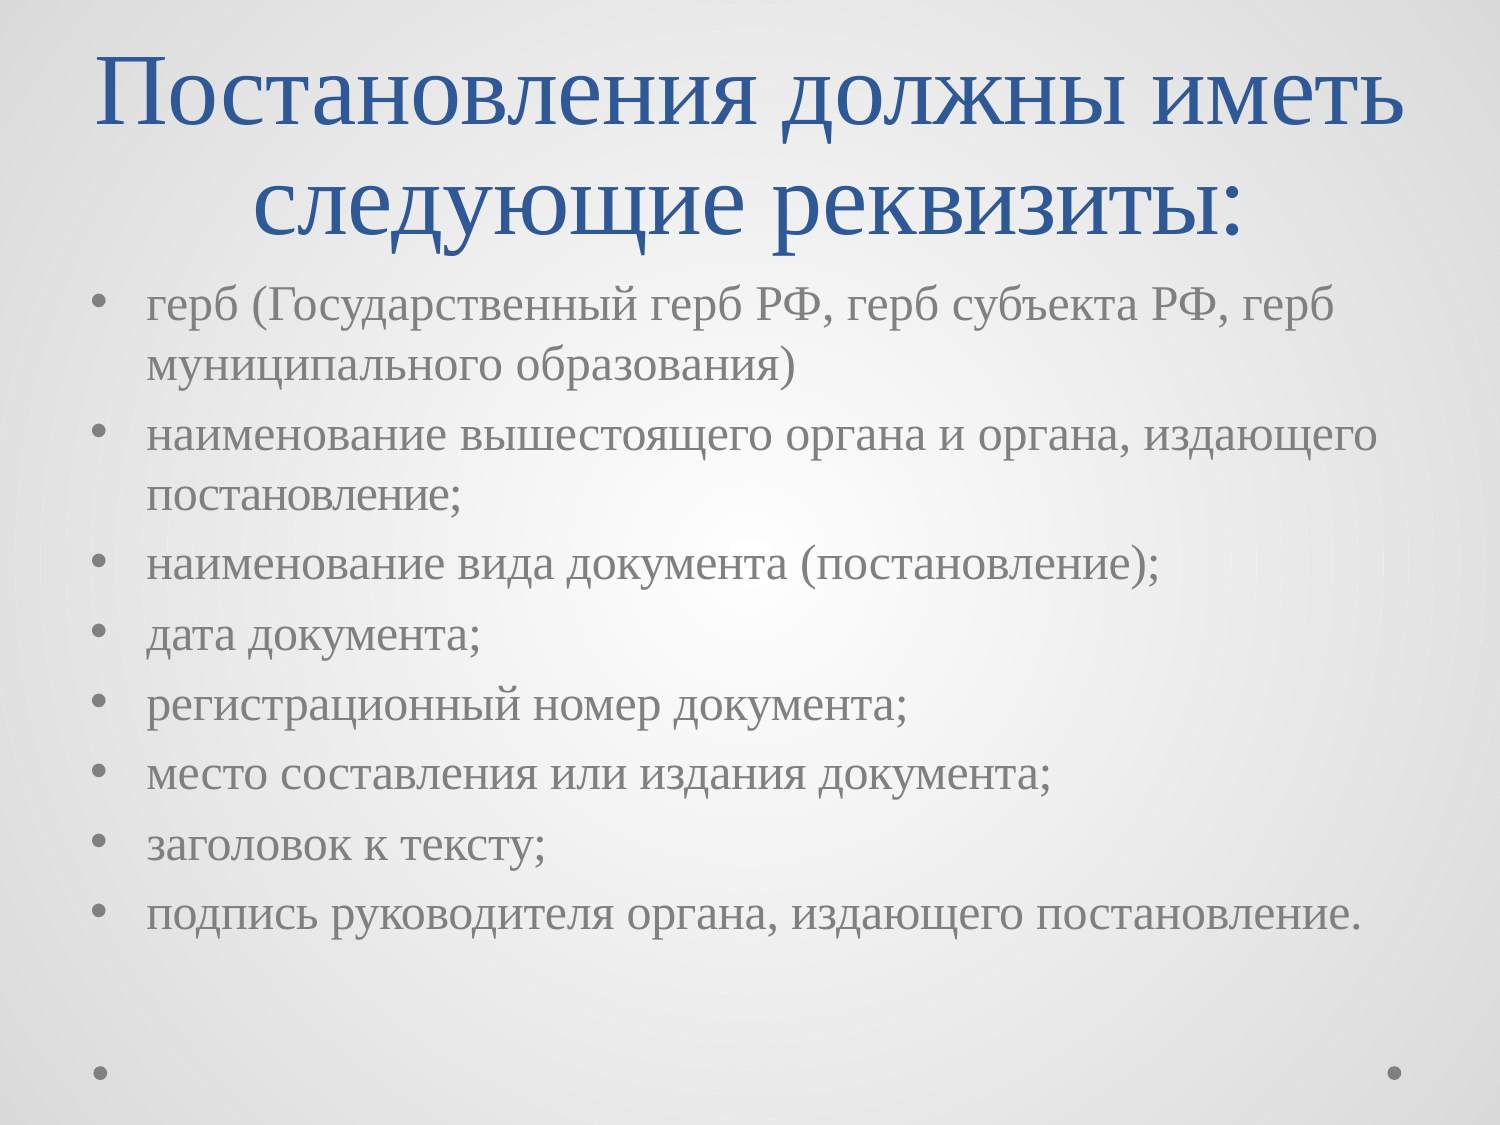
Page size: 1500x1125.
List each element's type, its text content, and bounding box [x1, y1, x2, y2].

list герб (Государственный герб РФ, герб субъекта РФ, герб муниципального образования) наименование вышестоящего органа и органа, издающего постановление; наименование вида документа (постановление); дата документа; регистрационный номер документа; место составления или издания документа; заголовок к тексту; подпись руководителя органа, издающего постановление. [75, 262, 1425, 1005]
title Постановления должны иметь следующие реквизиты: [75, 0, 1425, 262]
